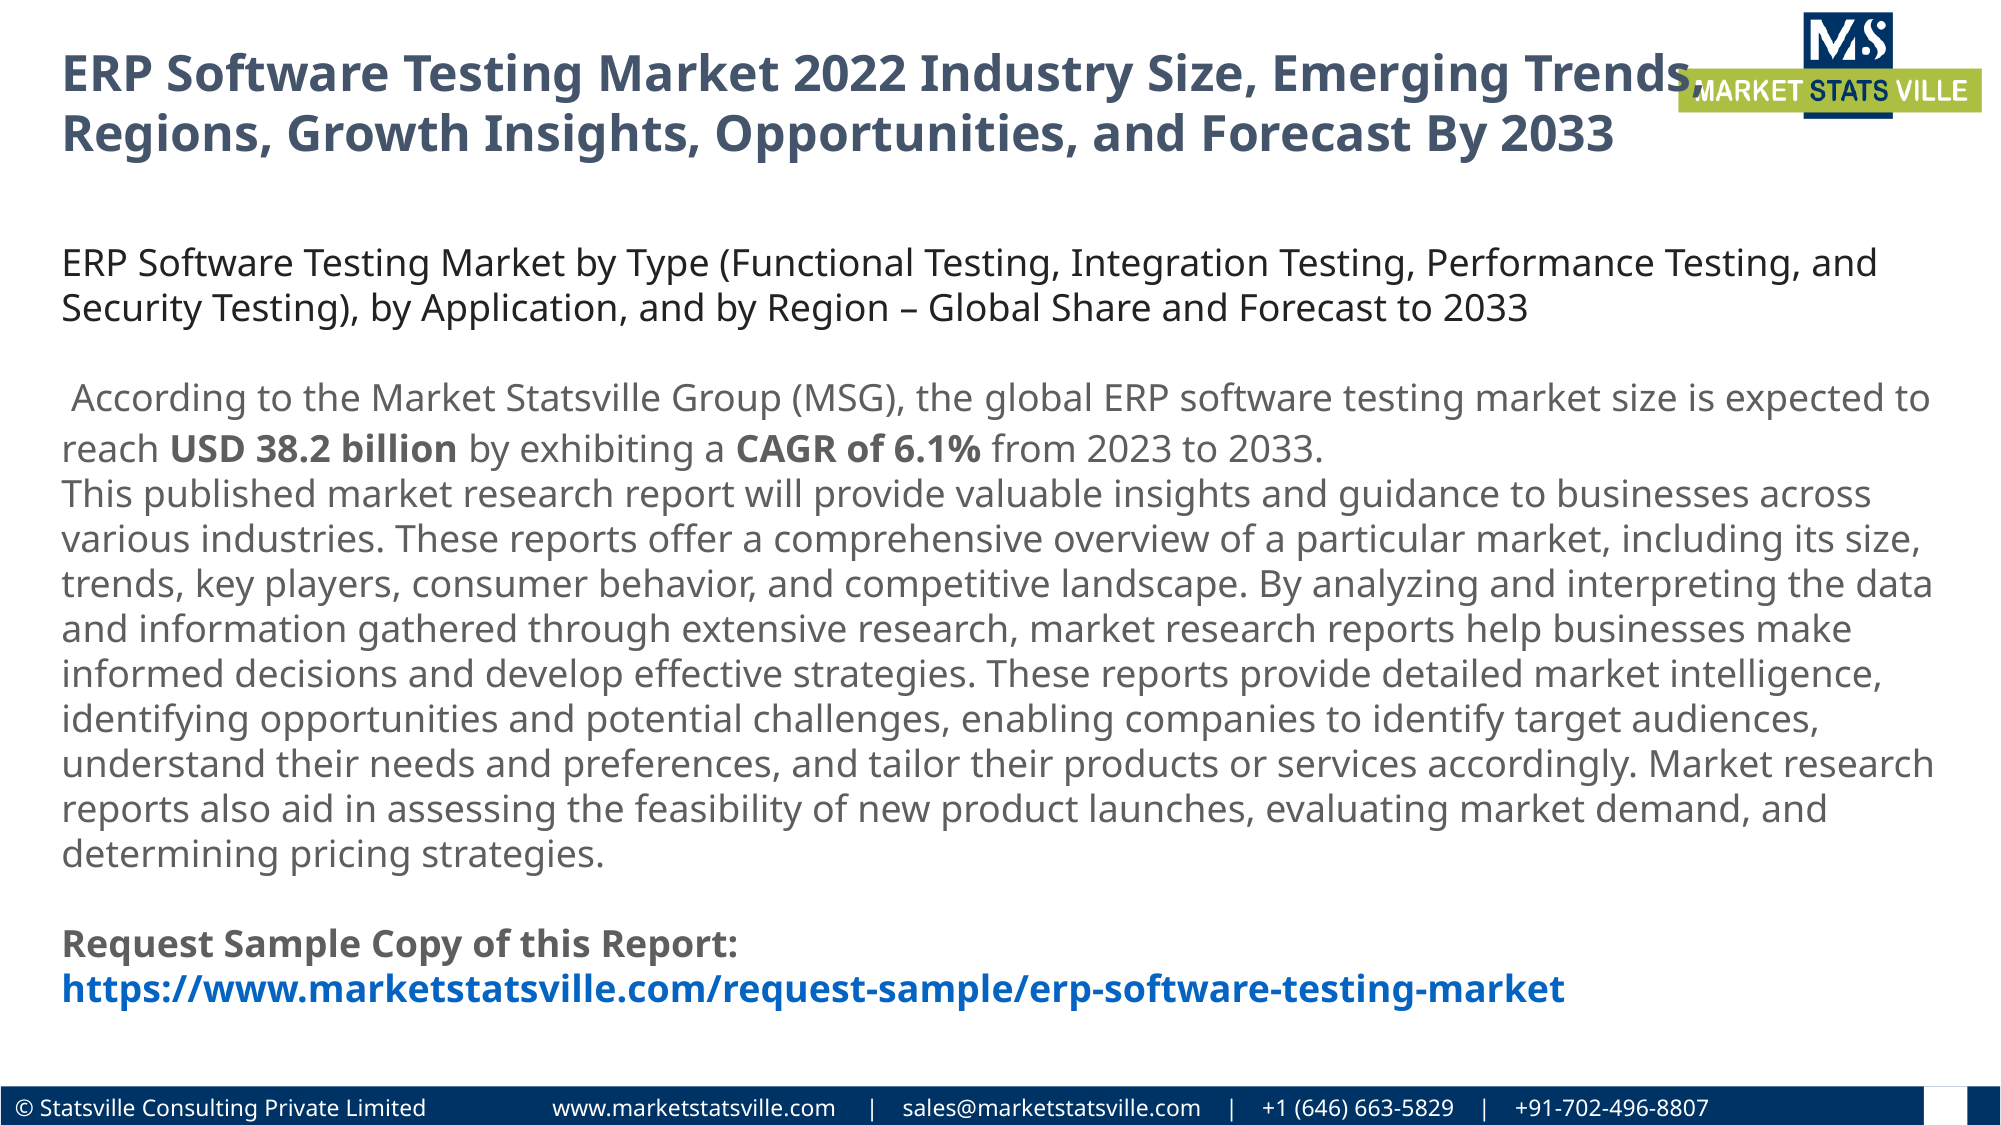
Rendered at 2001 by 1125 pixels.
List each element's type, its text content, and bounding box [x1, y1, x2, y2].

text_box ERP Software Testing Market 2022 Industry Size, Emerging Trends, Regions, Growth Insights, Opportunities, and Forecast By 2033 [46, 34, 1727, 169]
text_box ERP Software Testing Market by Type (Functional Testing, Integration Testing, Performance Testing, and Security Testing), by Application, and by Region – Global Share and Forecast to 2033 According to the Market Statsville Group (MSG), the global ERP software testing market size is expected to reach USD 38.2 billion by exhibiting a CAGR of 6.1% from 2023 to 2033. This published market research report will provide valuable insights and guidance to businesses across various industries. These reports offer a comprehensive overview of a particular market, including its size, trends, key players, consumer behavior, and competitive landscape. By analyzing and interpreting the data and information gathered through extensive research, market research reports help businesses make informed decisions and develop effective strategies. These reports provide detailed market intelligence, identifying opportunities and potential challenges, enabling companies to identify target audiences, understand their needs and preferences, and tailor their products or services accordingly. Market research reports also aid in assessing the feasibility of new product launches, evaluating market demand, and determining pricing strategies. Request Sample Copy of this Report: https://www.marketstatsville.com/request-sample/erp-software-testing-market [46, 231, 1954, 1023]
picture [1678, 12, 1982, 119]
